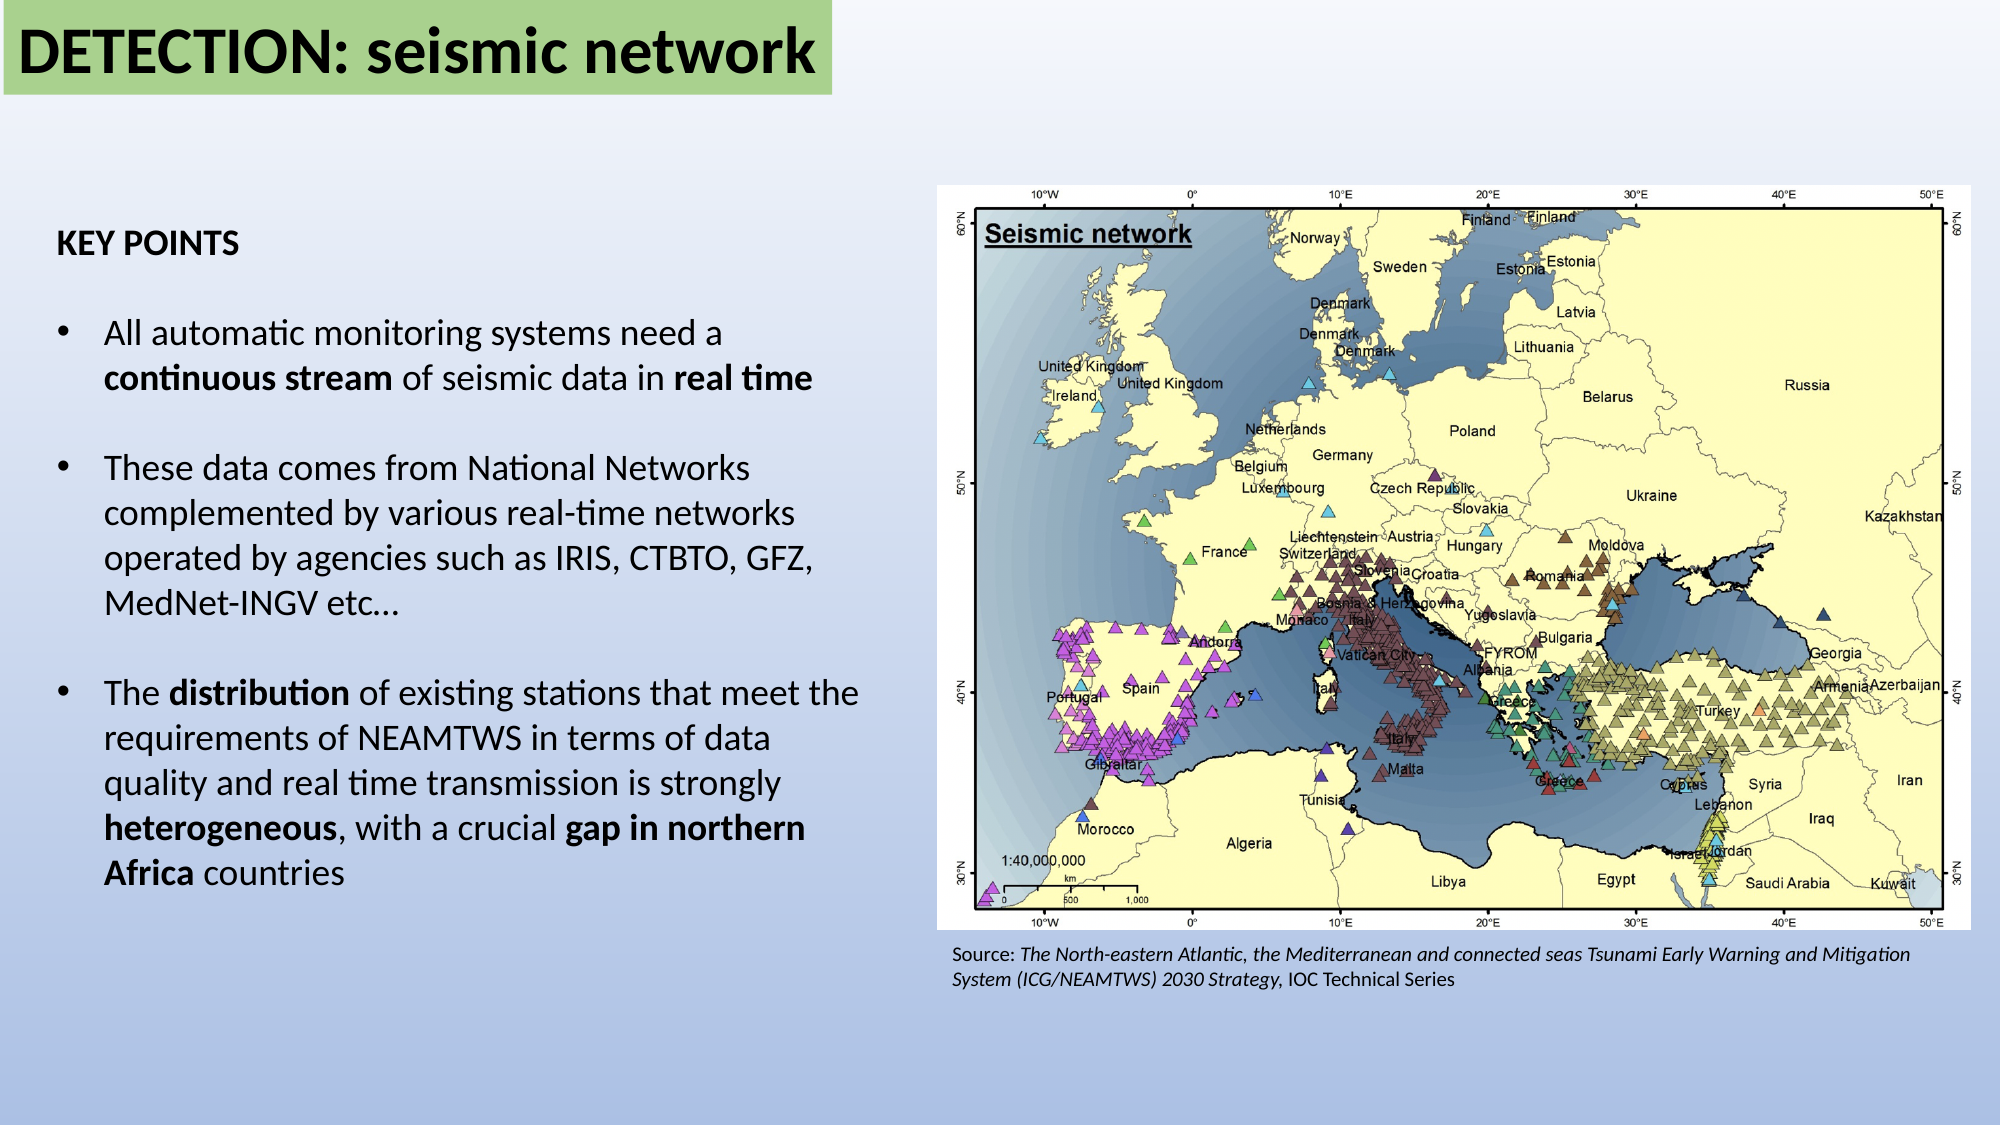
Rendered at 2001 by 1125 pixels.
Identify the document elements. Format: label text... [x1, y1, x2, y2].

text_box Source: The North-eastern Atlantic, the Mediterranean and connected seas Tsunami Early Warning and Mitigation System (ICG/NEAMTWS) 2030 Strategy, IOC Technical Series [937, 932, 1971, 998]
text_box KEY POINTS All automatic monitoring systems need a continuous stream of seismic data in real time These data comes from National Networks complemented by various real-time networks operated by agencies such as IRIS, CTBTO, GFZ, MedNet-INGV etc… The distribution of existing stations that meet the requirements of NEAMTWS in terms of data quality and real time transmission is strongly heterogeneous, with a crucial gap in northern Africa countries [42, 210, 898, 991]
picture [937, 185, 1971, 930]
text_box DETECTION: seismic network [3, 0, 833, 95]
